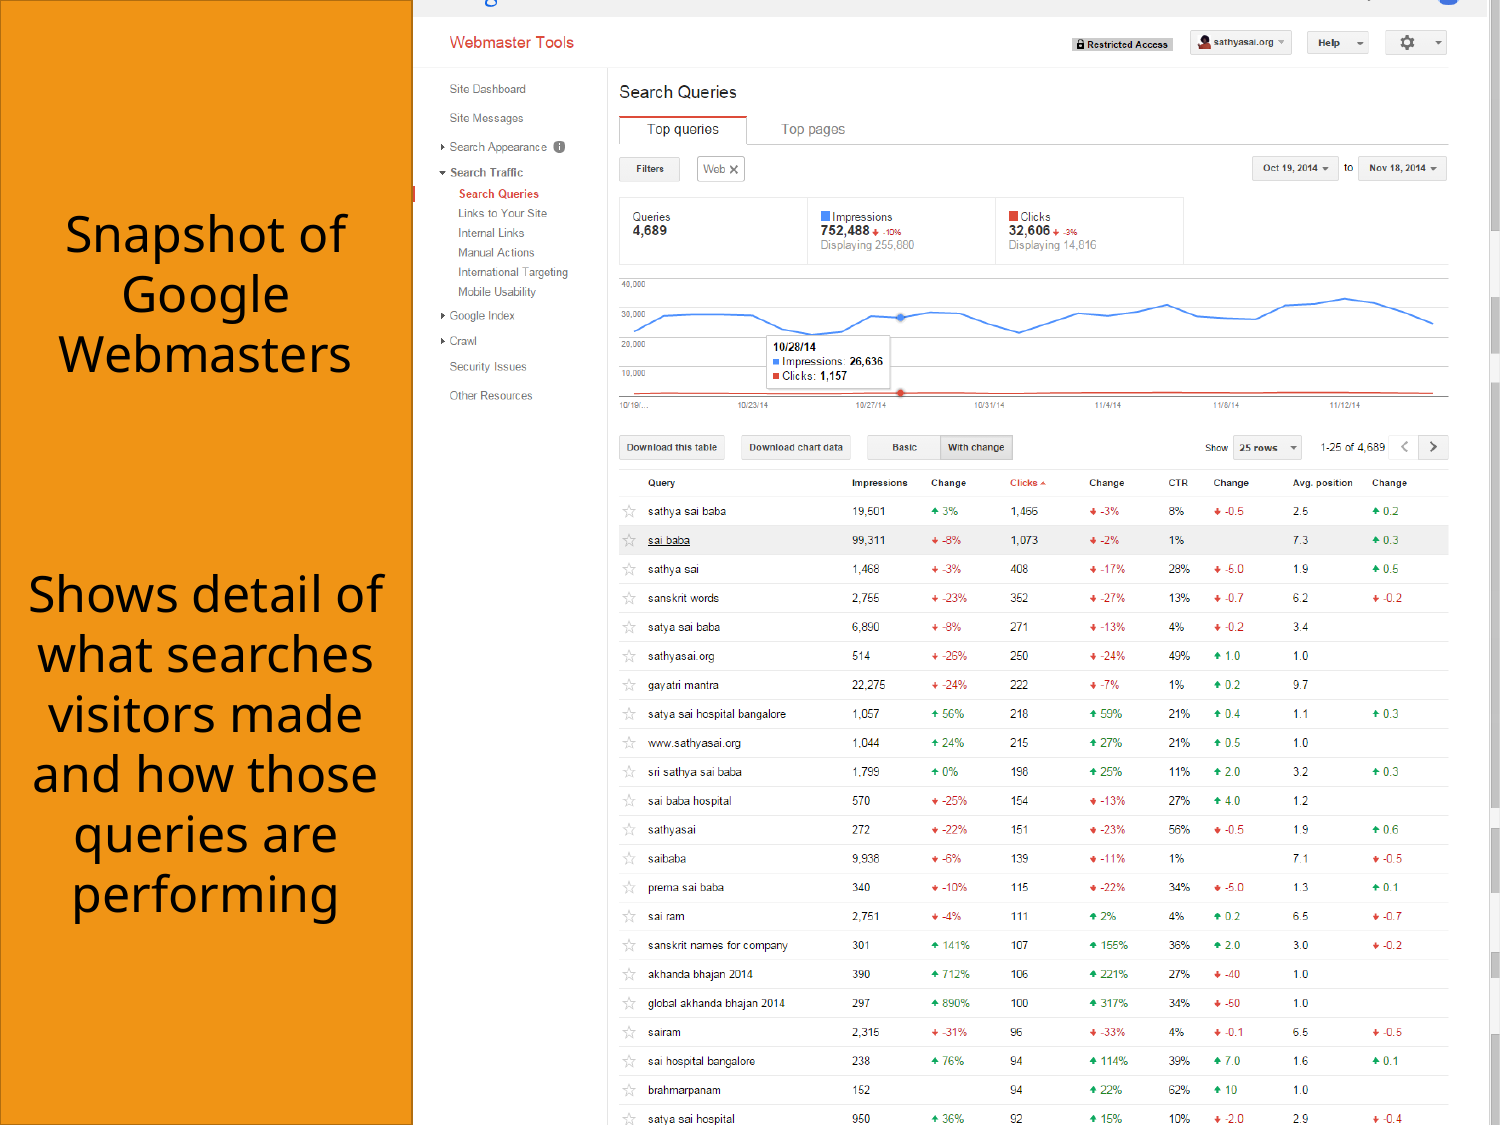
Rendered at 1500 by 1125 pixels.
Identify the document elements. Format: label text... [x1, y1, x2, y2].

text_box Snapshot of Google Webmasters Shows detail of what searches visitors made and how those queries are performing [0, 0, 411, 1125]
picture [411, 0, 1500, 1125]
